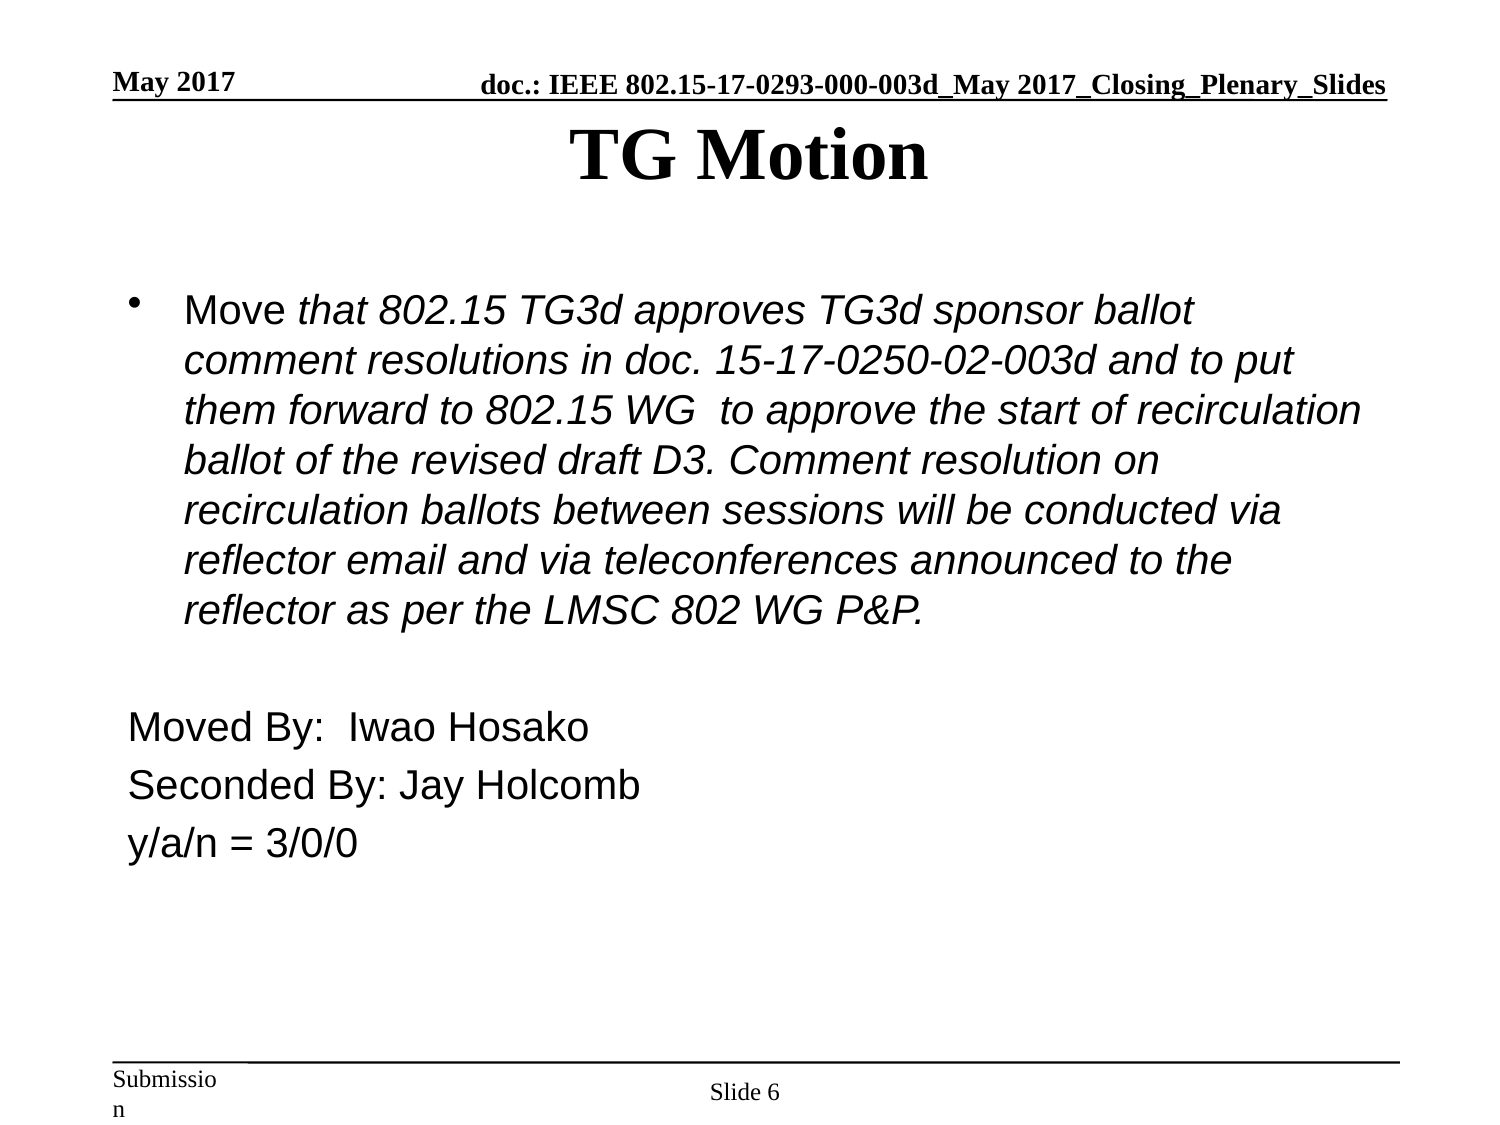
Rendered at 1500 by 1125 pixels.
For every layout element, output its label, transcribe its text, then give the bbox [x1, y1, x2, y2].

list Move that 802.15 TG3d approves TG3d sponsor ballot comment resolutions in doc. 15-17-0250-02-003d and to put them forward to 802.15 WG to approve the start of recirculation ballot of the revised draft D3. Comment resolution on recirculation ballots between sessions will be conducted via reflector email and via teleconferences announced to the reflector as per the LMSC 802 WG P&P. Moved By: Iwao Hosako Seconded By: Jay Holcomb y/a/n = 3/0/0 [112, 274, 1388, 1051]
slide_number Slide 6 [690, 1074, 800, 1118]
title TG Motion [105, 62, 1394, 238]
text_box May 2017 [112, 62, 244, 98]
